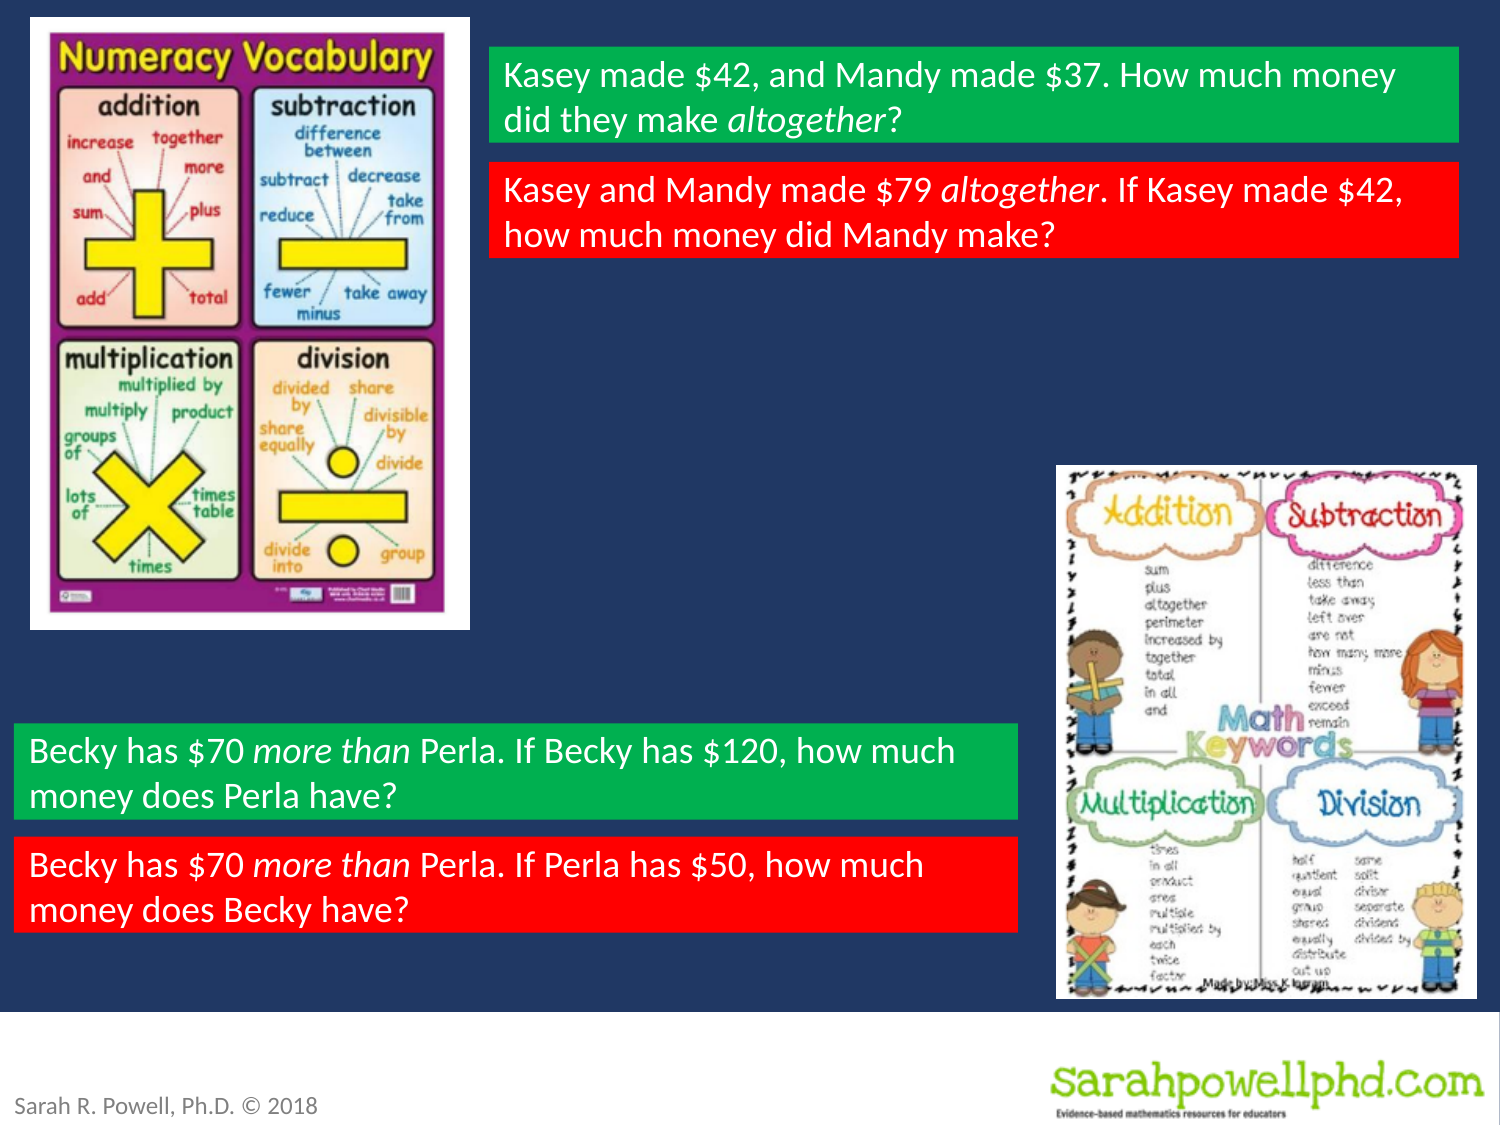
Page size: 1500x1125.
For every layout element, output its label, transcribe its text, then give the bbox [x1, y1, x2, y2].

picture [30, 17, 470, 630]
picture [1056, 465, 1477, 999]
text_box Kasey made $42, and Mandy made $37. How much money did they make altogether? [488, 46, 1460, 144]
picture [1032, 1051, 1499, 1125]
text_box Becky has $70 more than Perla. If Becky has $120, how much money does Perla have? [13, 722, 1019, 821]
text_box Becky has $70 more than Perla. If Perla has $50, how much money does Becky have? [13, 836, 1019, 934]
text_box Kasey and Mandy made $79 altogether. If Kasey made $42, how much money did Mandy make? [488, 161, 1460, 259]
